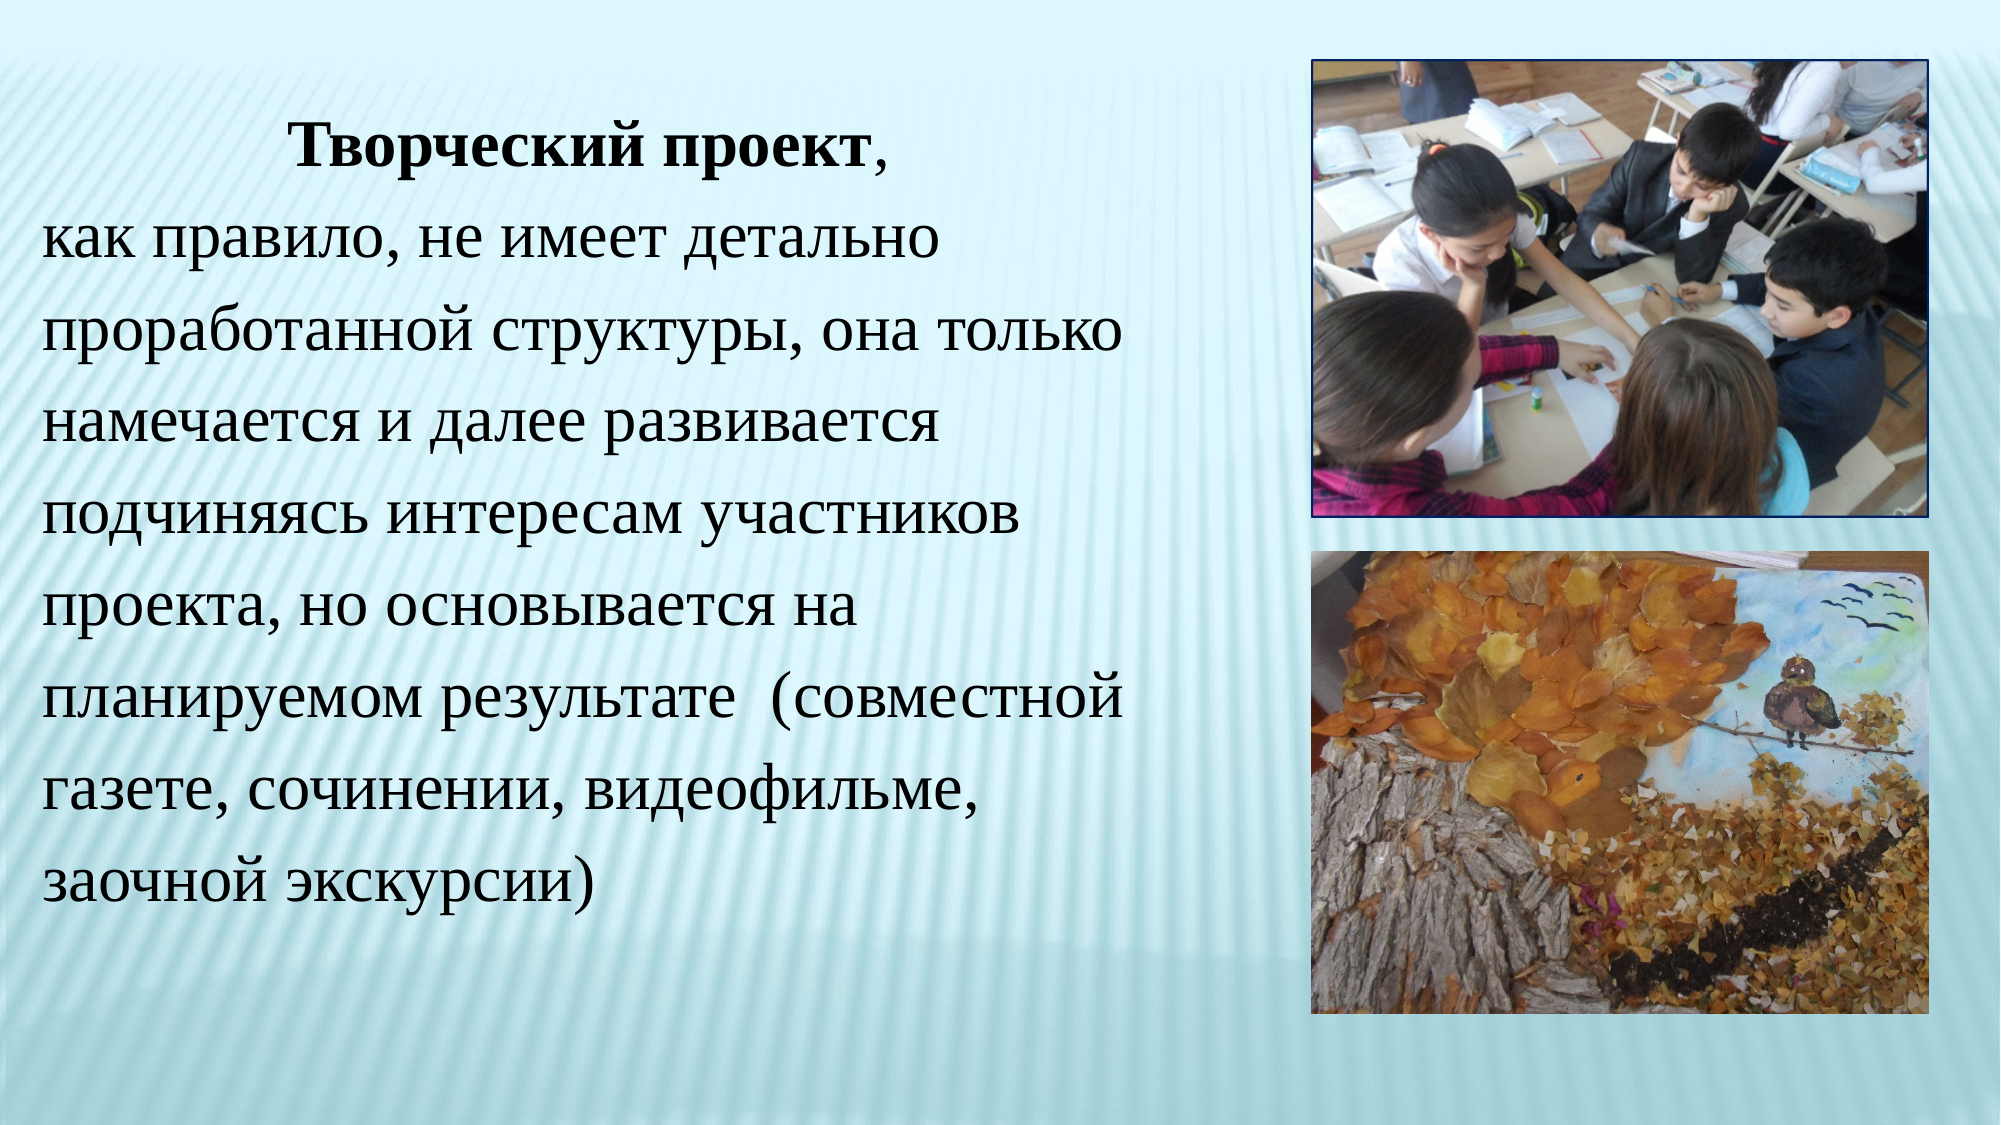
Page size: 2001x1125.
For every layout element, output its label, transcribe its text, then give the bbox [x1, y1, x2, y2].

picture [1311, 58, 1930, 518]
picture [1311, 551, 1930, 1015]
text_box Творческий проект, как правило, не имеет детально проработанной структуры, она только намечается и далее развивается подчиняясь интересам участников проекта, но основывается на планируемом результате (совместной газете, сочинении, видеофильме, заочной экскурсии) [27, 0, 1167, 923]
